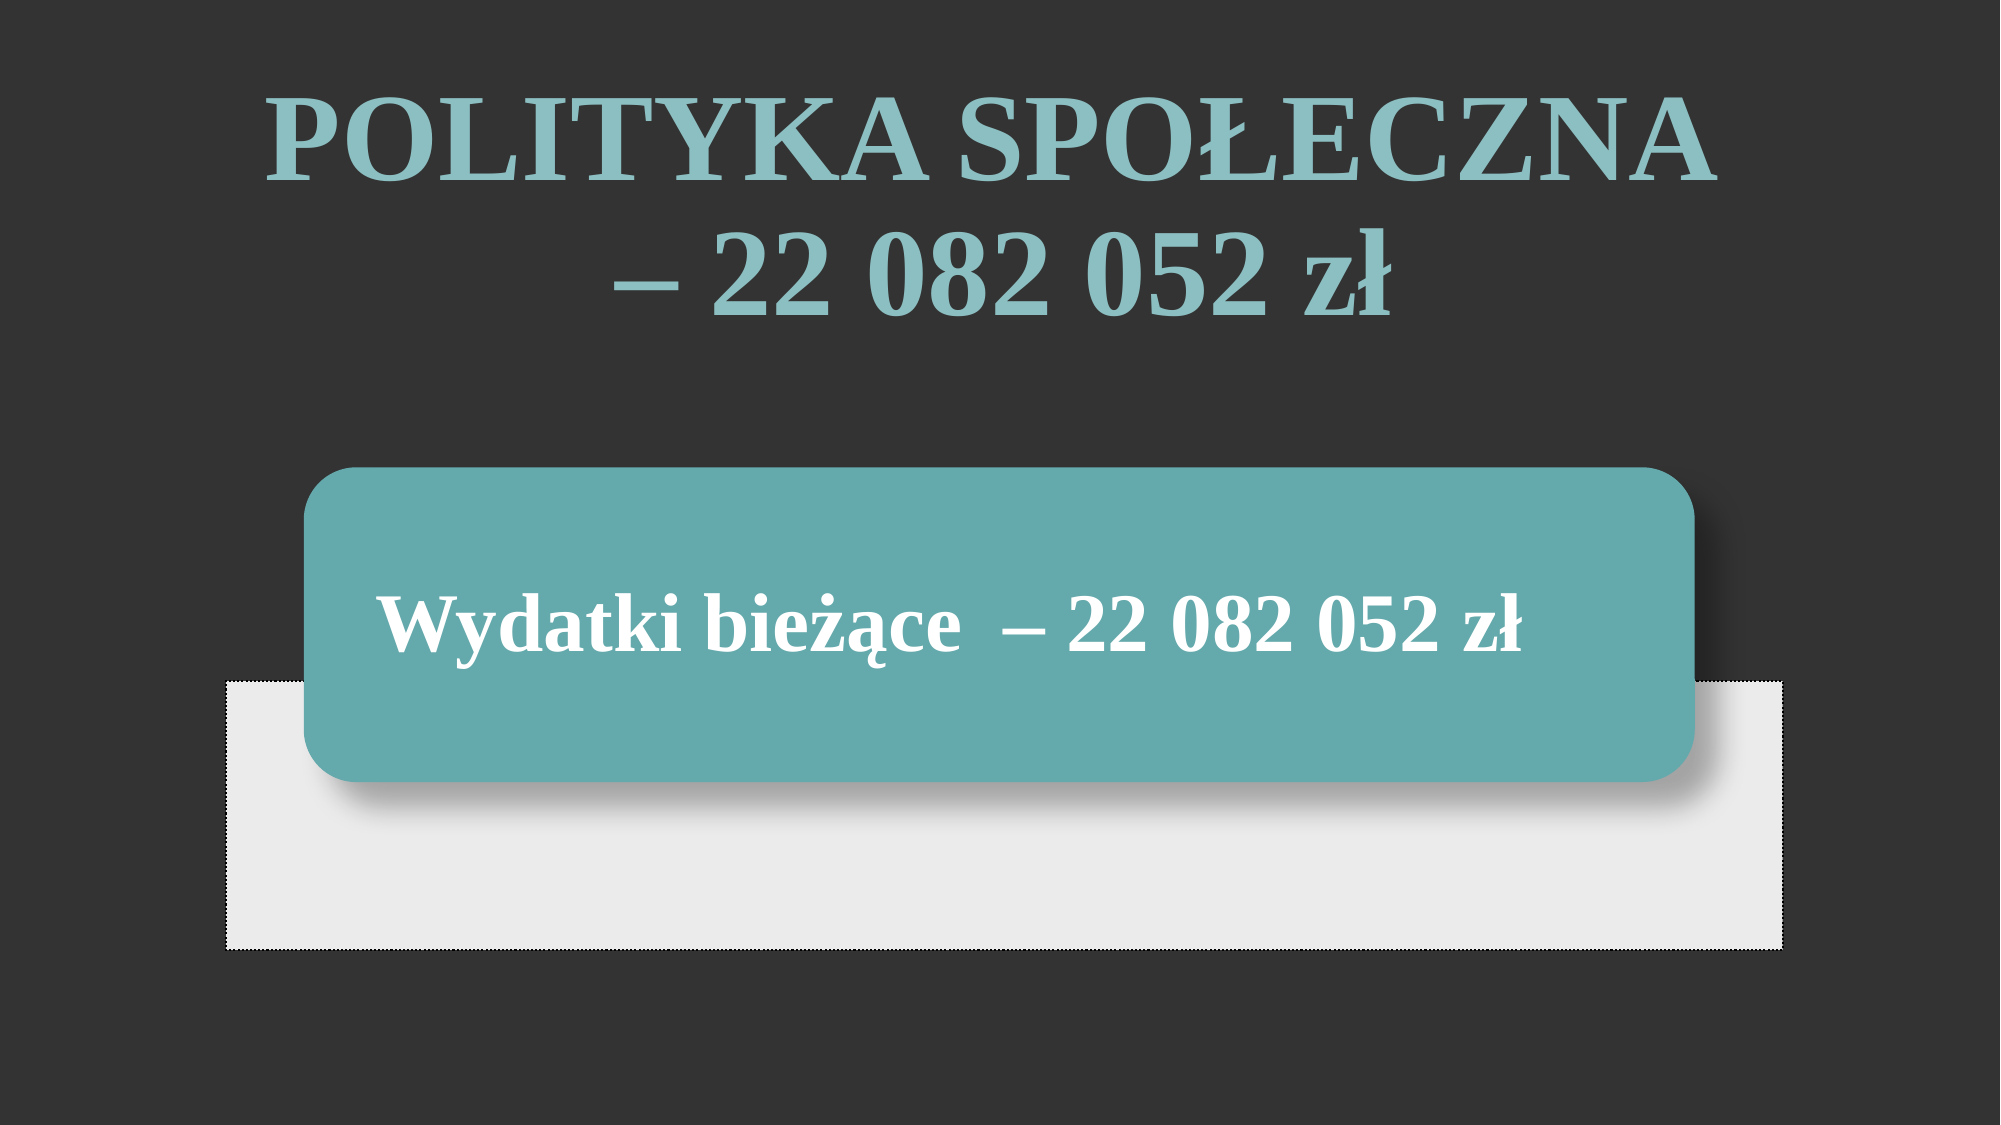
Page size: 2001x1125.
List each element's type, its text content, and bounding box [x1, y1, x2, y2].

text_box POLITYKA SPOŁECZNA – 22 082 052 zł [8, 64, 2000, 223]
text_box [225, 349, 1783, 1011]
